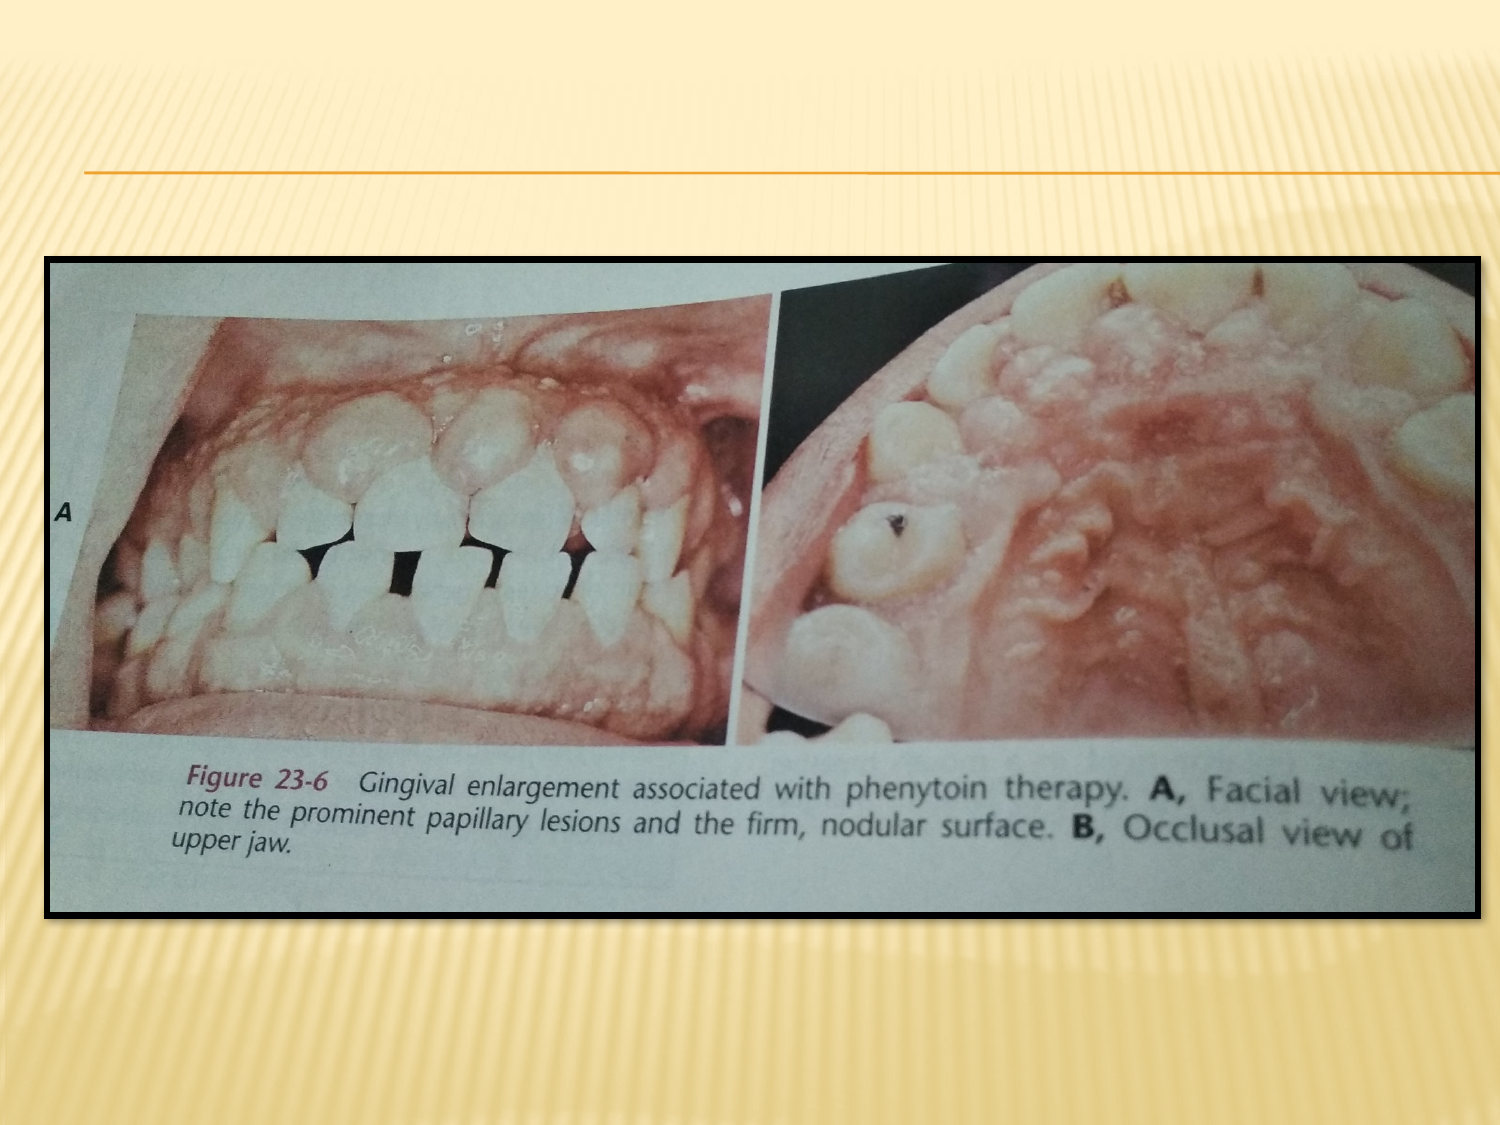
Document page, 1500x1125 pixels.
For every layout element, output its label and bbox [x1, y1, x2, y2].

list [49, 262, 1476, 913]
